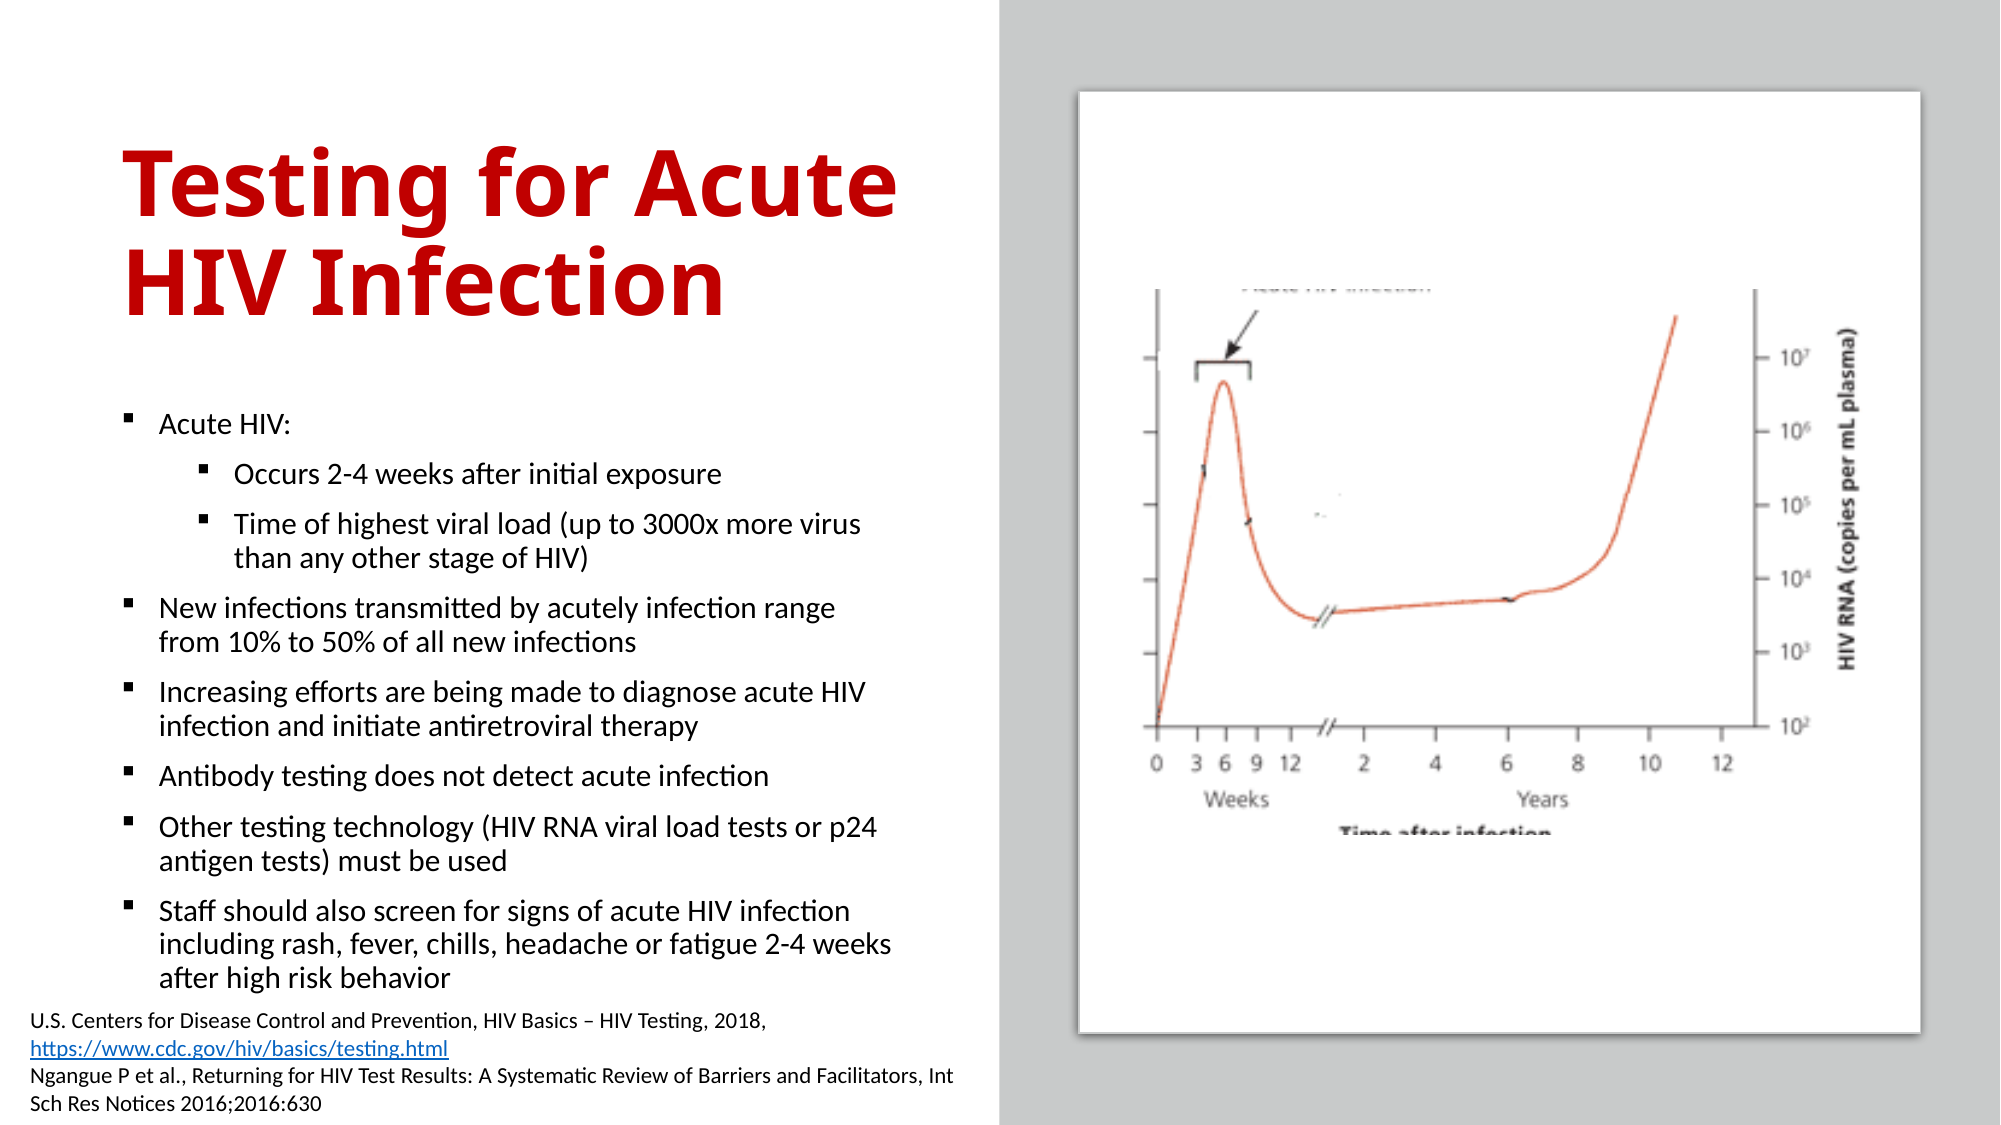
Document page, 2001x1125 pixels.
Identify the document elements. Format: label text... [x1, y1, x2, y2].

title Testing for Acute HIV Infection [106, 103, 918, 370]
text_box U.S. Centers for Disease Control and Prevention, HIV Basics – HIV Testing, 2018, https://www.cdc.gov/hiv/basics/testing.html Ngangue P et al., Returning for HIV Test Results: A Systematic Review of Barriers and Facilitators, Int Sch Res Notices 2016;2016:630 [15, 998, 1000, 1124]
text_box [1078, 90, 1922, 1034]
text_box [998, 0, 2000, 1125]
list Acute HIV: Occurs 2-4 weeks after initial exposure Time of highest viral load (up to 3000x more virus than any other stage of HIV) New infections transmitted by acutely infection range from 10% to 50% of all new infections Increasing efforts are being made to diagnose acute HIV infection and initiate antiretroviral therapy Antibody testing does not detect acute infection Other testing technology (HIV RNA viral load tests or p24 antigen tests) must be used Staff should also screen for signs of acute HIV infection including rash, fever, chills, headache or fatigue 2-4 weeks after high risk behavior [106, 399, 918, 998]
picture [1132, 289, 1867, 835]
